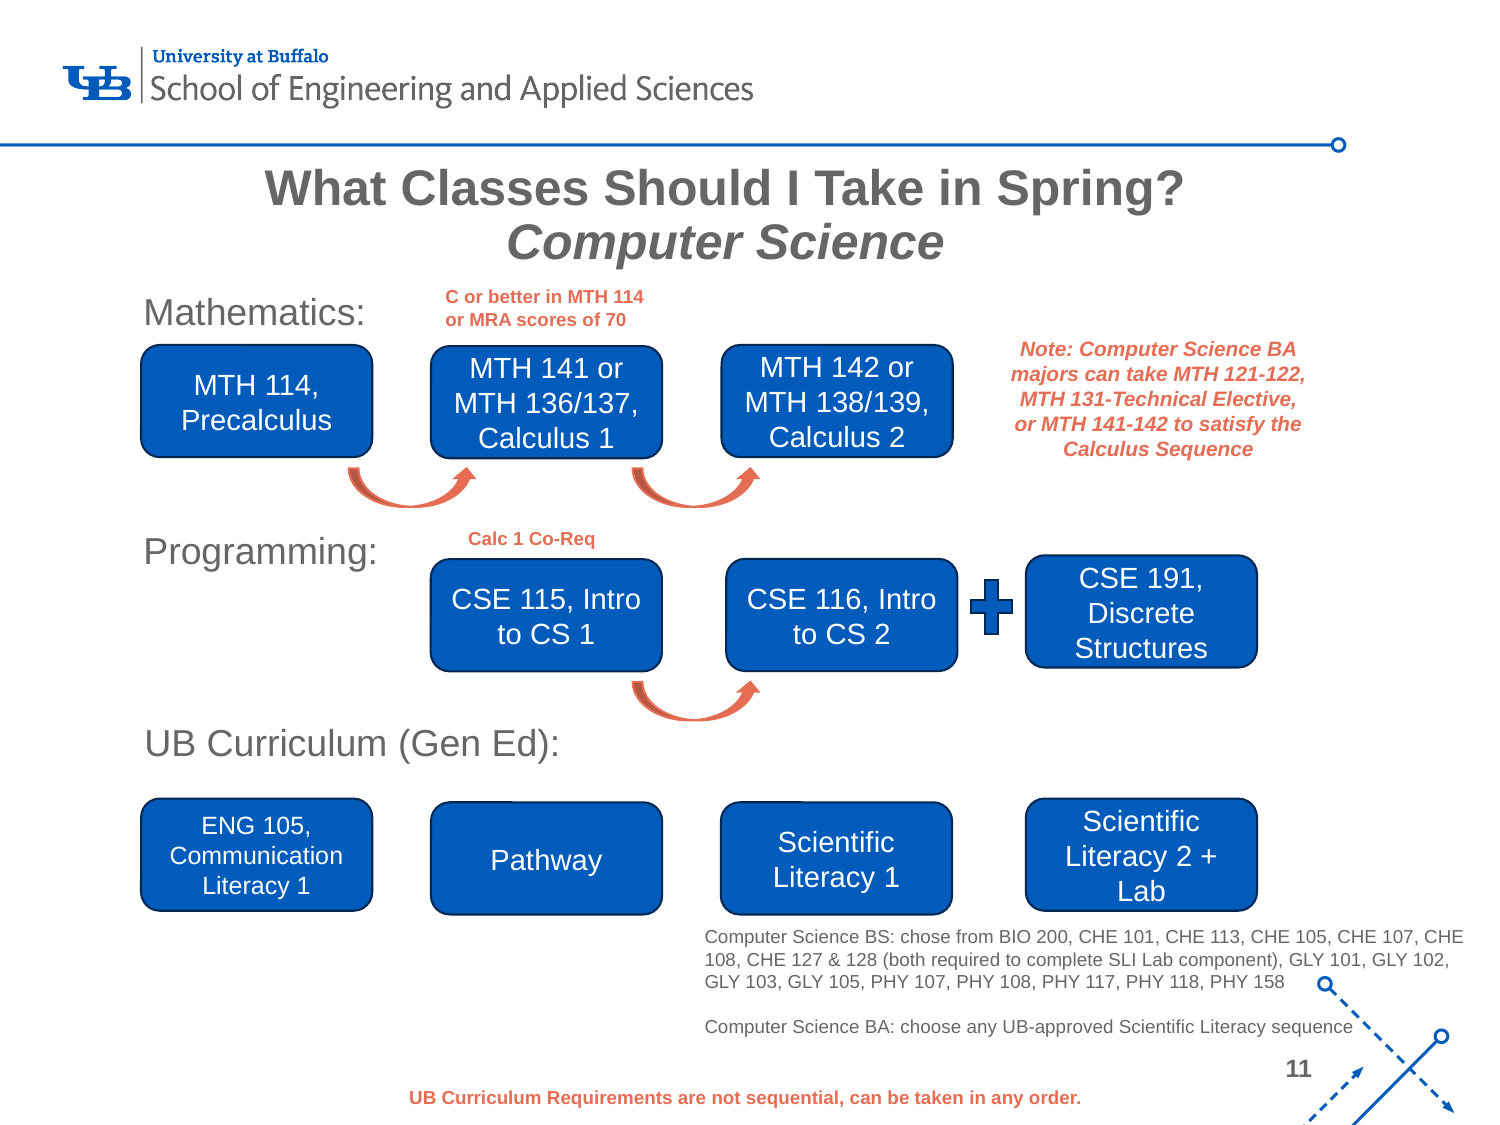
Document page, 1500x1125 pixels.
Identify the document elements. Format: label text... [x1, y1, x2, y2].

text_box [631, 680, 761, 722]
text_box Calc 1 Co-Req [453, 519, 640, 557]
text_box Note: Computer Science BA majors can take MTH 121-122, MTH 131-Technical Elective, or MTH 141-142 to satisfy the Calculus Sequence [994, 327, 1323, 468]
text_box MTH 142 or MTH 138/139, Calculus 2 [720, 343, 954, 459]
text_box CSE 116, Intro to CS 2 [725, 557, 959, 673]
text_box Programming: [128, 519, 533, 580]
text_box UB Curriculum Requirements are not sequential, can be taken in any order. [394, 1078, 1106, 1116]
picture [0, 0, 1500, 1125]
text_box CSE 115, Intro to CS 1 [429, 558, 663, 673]
text_box Mathematics: [128, 280, 533, 341]
text_box [970, 579, 1013, 635]
text_box [347, 466, 477, 508]
text_box Scientific Literacy 1 [719, 801, 954, 916]
text_box CSE 191, Discrete Structures [1024, 554, 1259, 669]
text_box C or better in MTH 114 or MRA scores of 70 [430, 277, 662, 338]
text_box [631, 466, 761, 508]
text_box ENG 105, Communication Literacy 1 [139, 797, 374, 912]
text_box Computer Science BS: chose from BIO 200, CHE 101, CHE 113, CHE 105, CHE 107, CHE 108, CHE 127 & 128 (both required to complete SLI Lab component), GLY 101, GLY 102, GLY 103, GLY 105, PHY 107, PHY 108, PHY 117, PHY 118, PHY 158 Computer Science BA: choose any UB-approved Scientific Literacy sequence [614, 917, 1490, 1045]
text_box Pathway [429, 801, 664, 916]
text_box MTH 141 or MTH 136/137, Calculus 1 [429, 345, 664, 460]
text_box MTH 114, Precalculus [139, 343, 374, 459]
text_box Scientific Literacy 2 + Lab [1024, 797, 1259, 912]
title What Classes Should I Take in Spring? Computer Science [128, 90, 1323, 278]
text_box UB Curriculum (Gen Ed): [129, 711, 615, 772]
